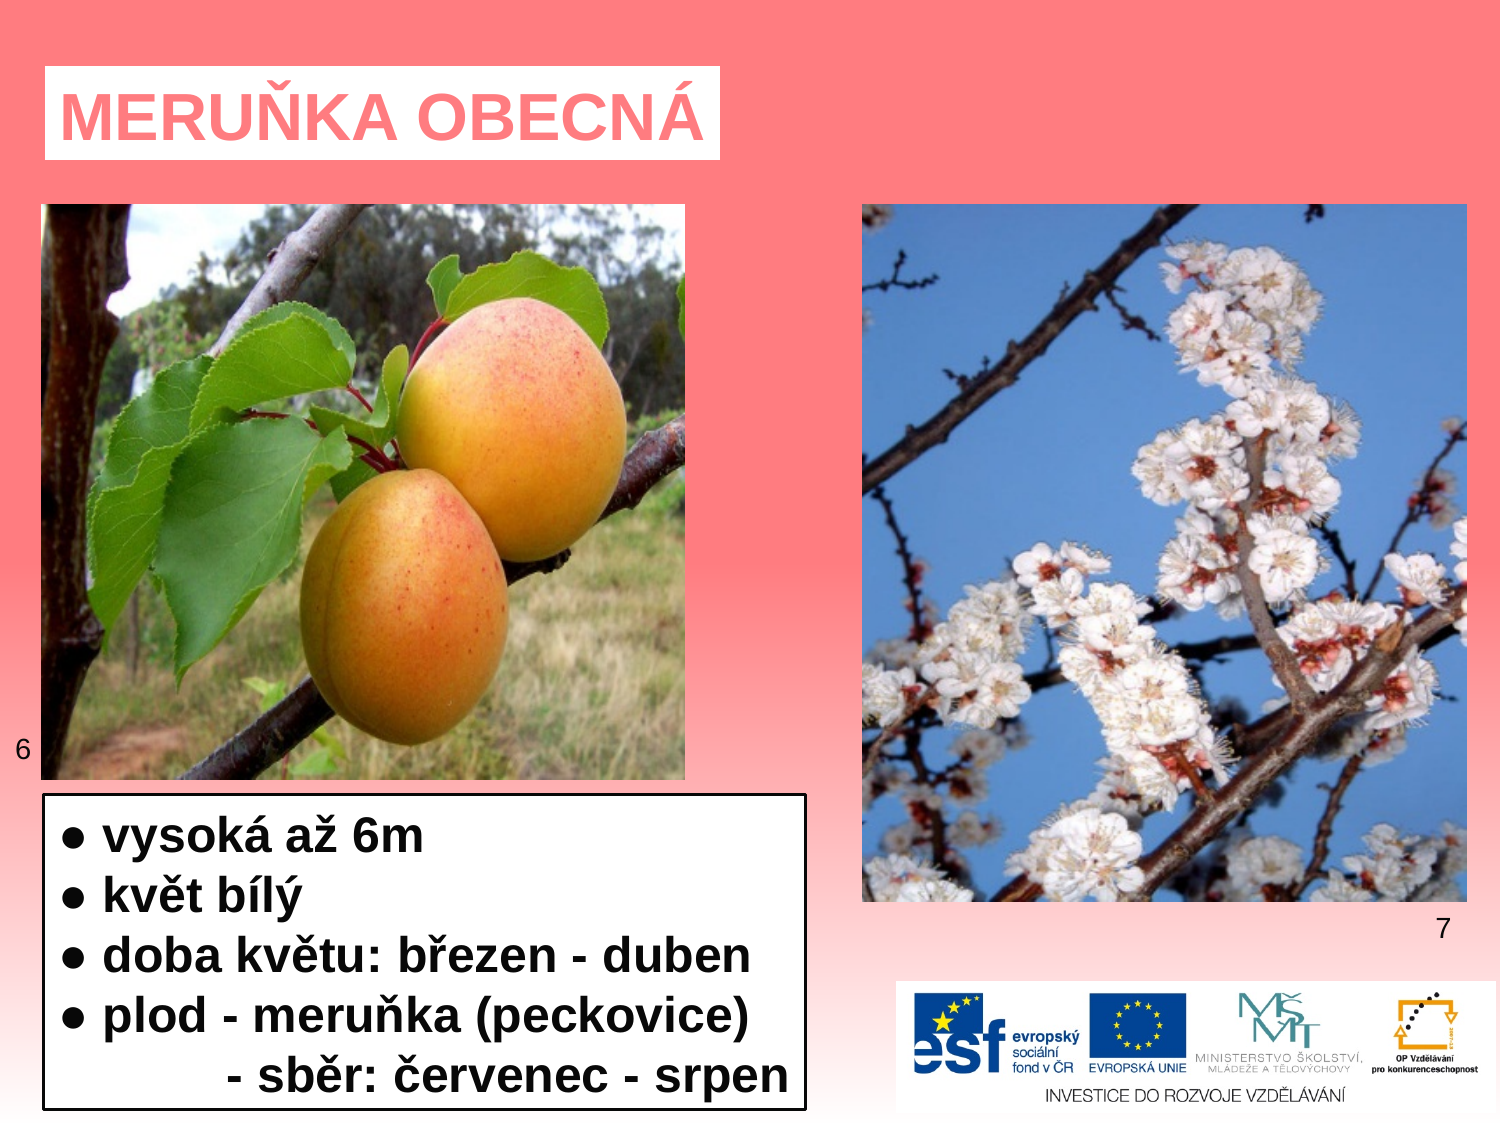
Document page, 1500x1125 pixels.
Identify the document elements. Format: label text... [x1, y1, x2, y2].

text_box 6 [0, 723, 35, 773]
text_box MERUŇKA OBECNÁ [44, 65, 721, 161]
text_box ● vysoká až 6m ● květ bílý ● doba květu: březen - duben ● plod - meruňka (peckovice) - sběr: červenec - srpen [43, 794, 806, 1110]
picture [40, 204, 685, 780]
picture [895, 981, 1497, 1113]
text_box 7 [1420, 910, 1467, 952]
picture [862, 204, 1468, 903]
